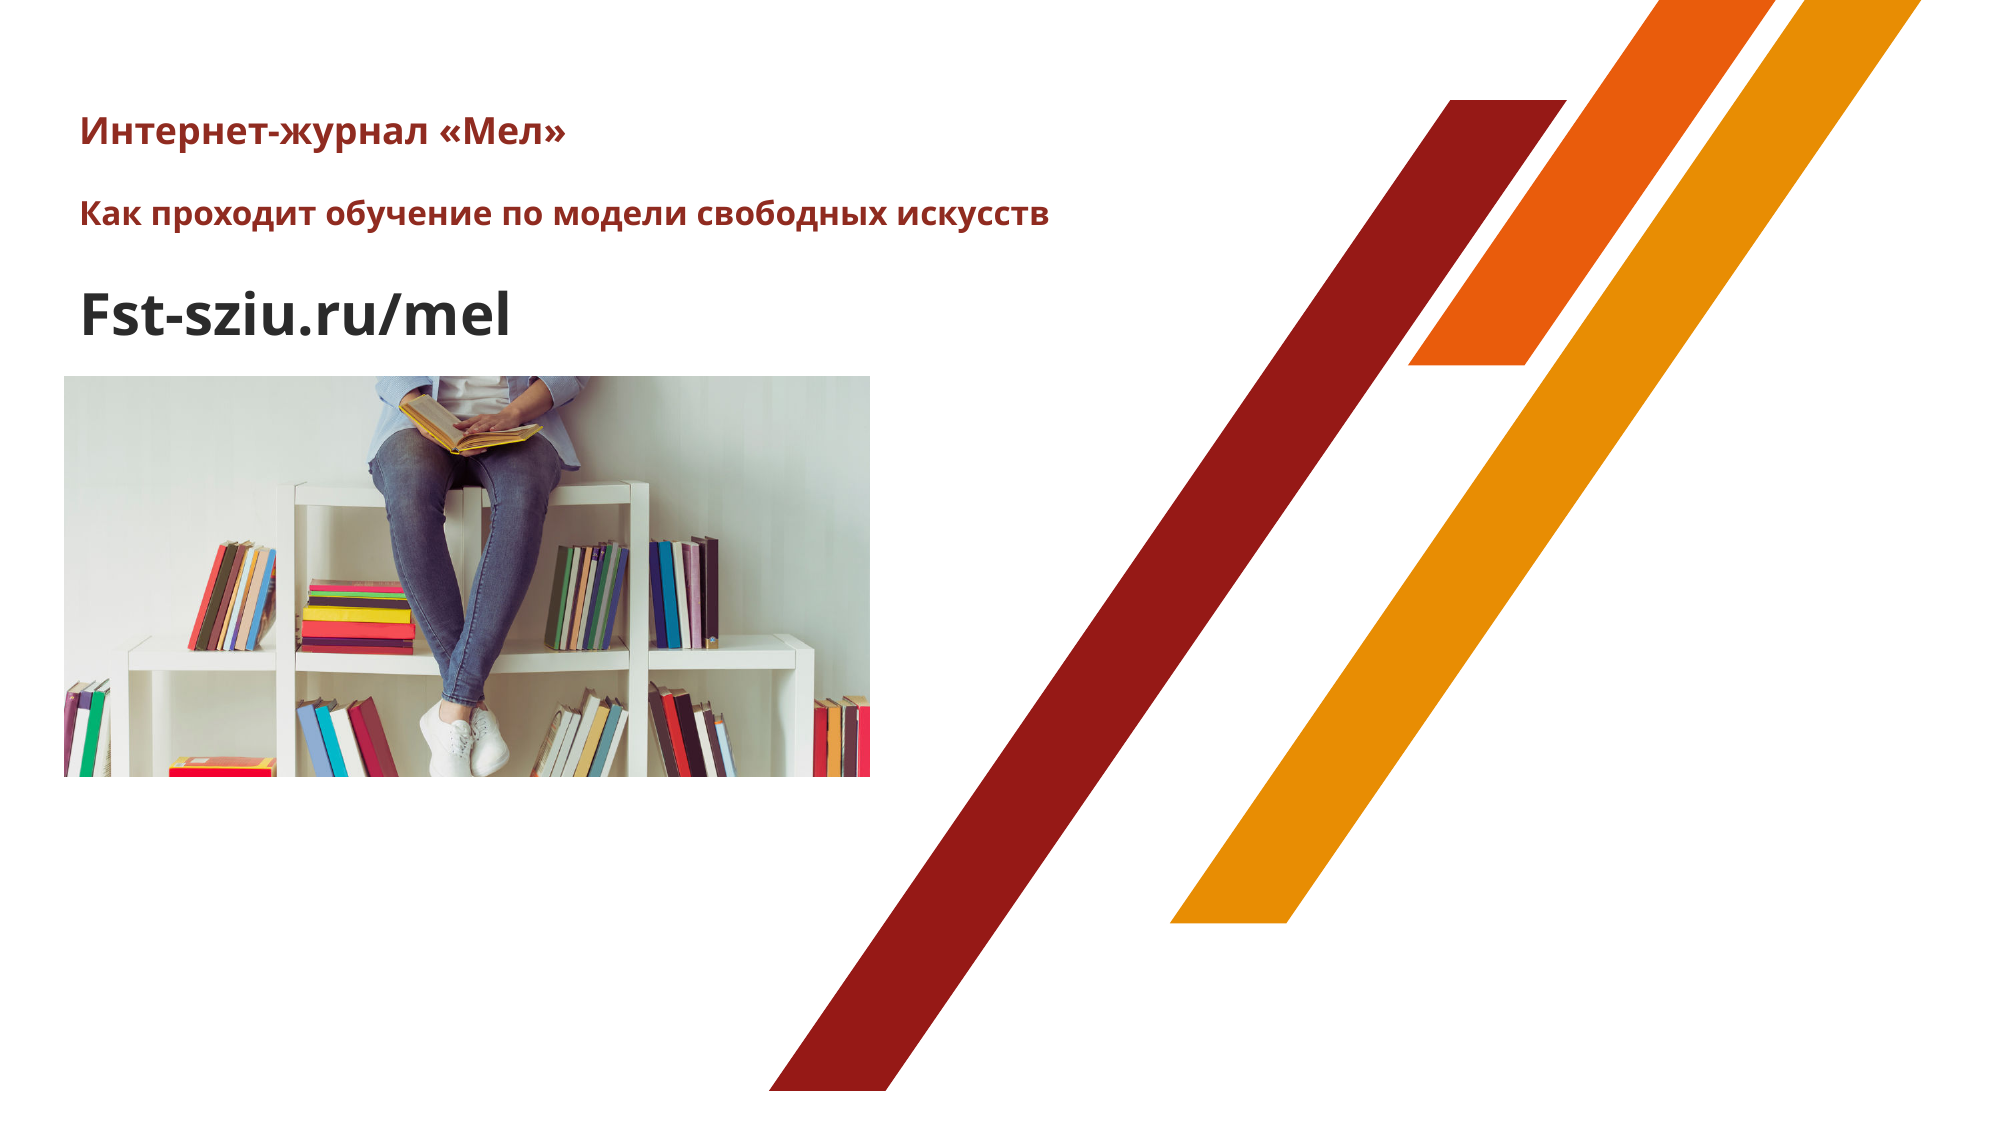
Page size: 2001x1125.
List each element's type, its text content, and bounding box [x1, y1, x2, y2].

picture [64, 376, 871, 777]
text_box Интернет-журнал «Мел» Как проходит обучение по модели свободных искусств Fst-sziu.ru/mel [64, 99, 1164, 355]
